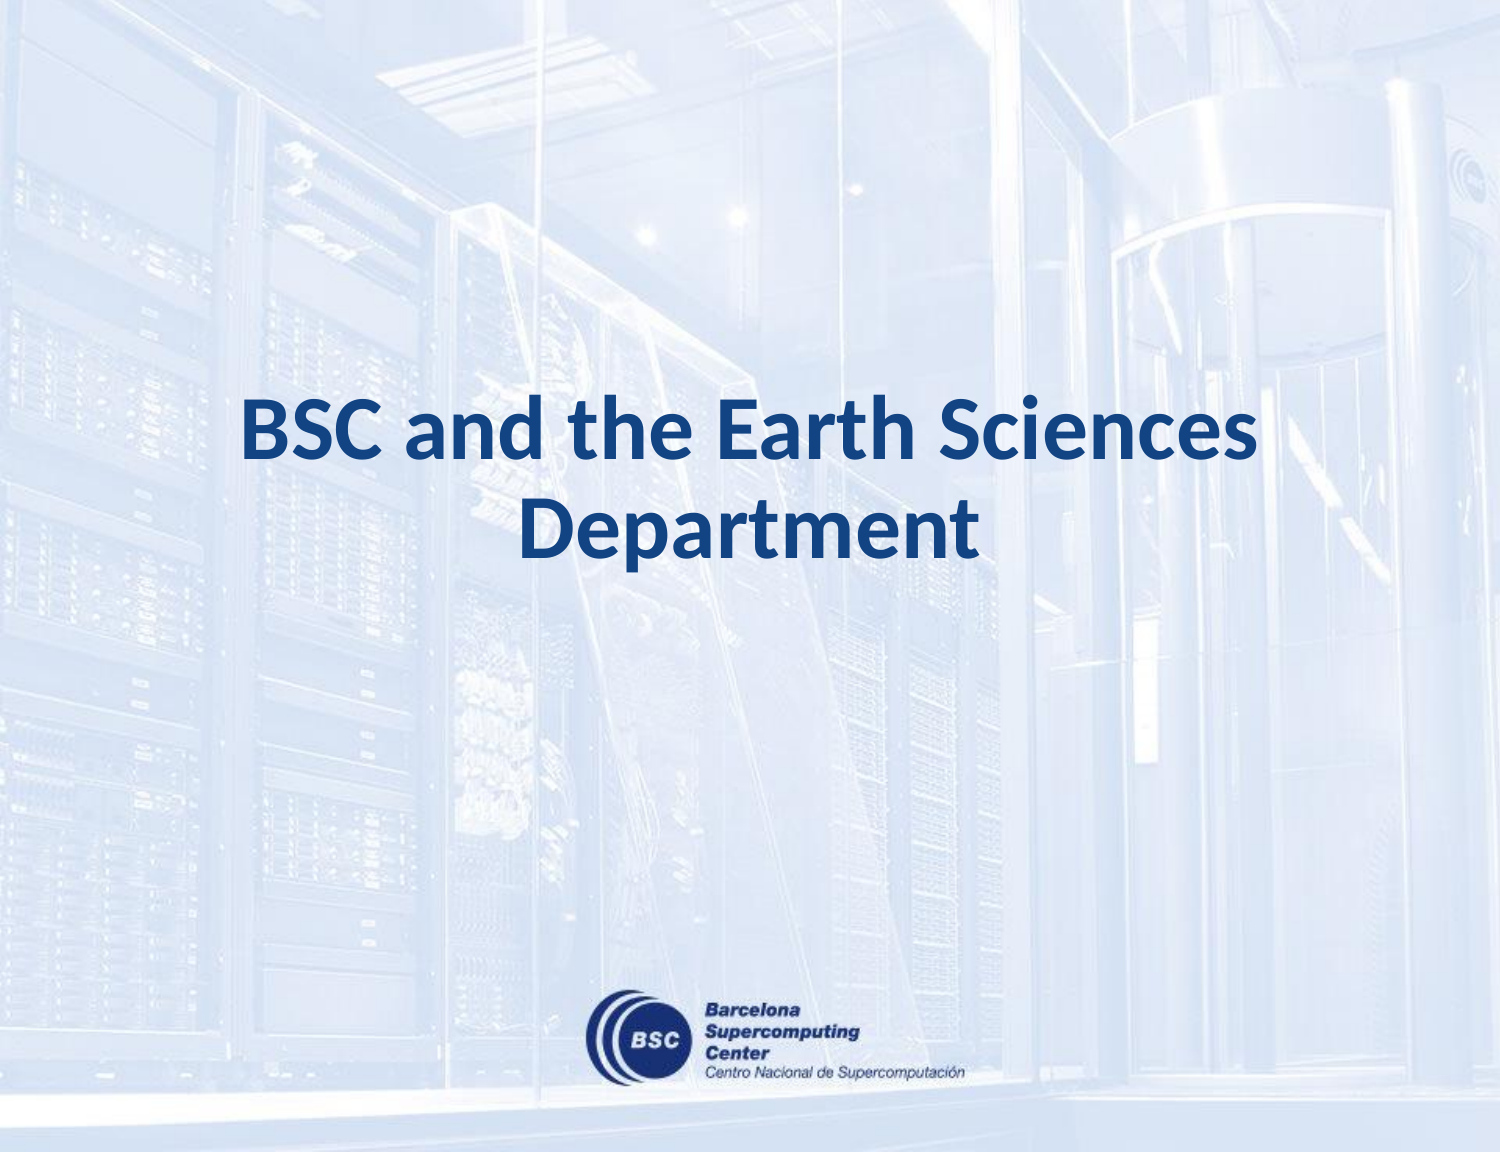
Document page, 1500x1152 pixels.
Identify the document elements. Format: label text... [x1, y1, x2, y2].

title BSC and the Earth Sciences Department [188, 147, 1311, 813]
picture [0, 0, 1500, 1152]
